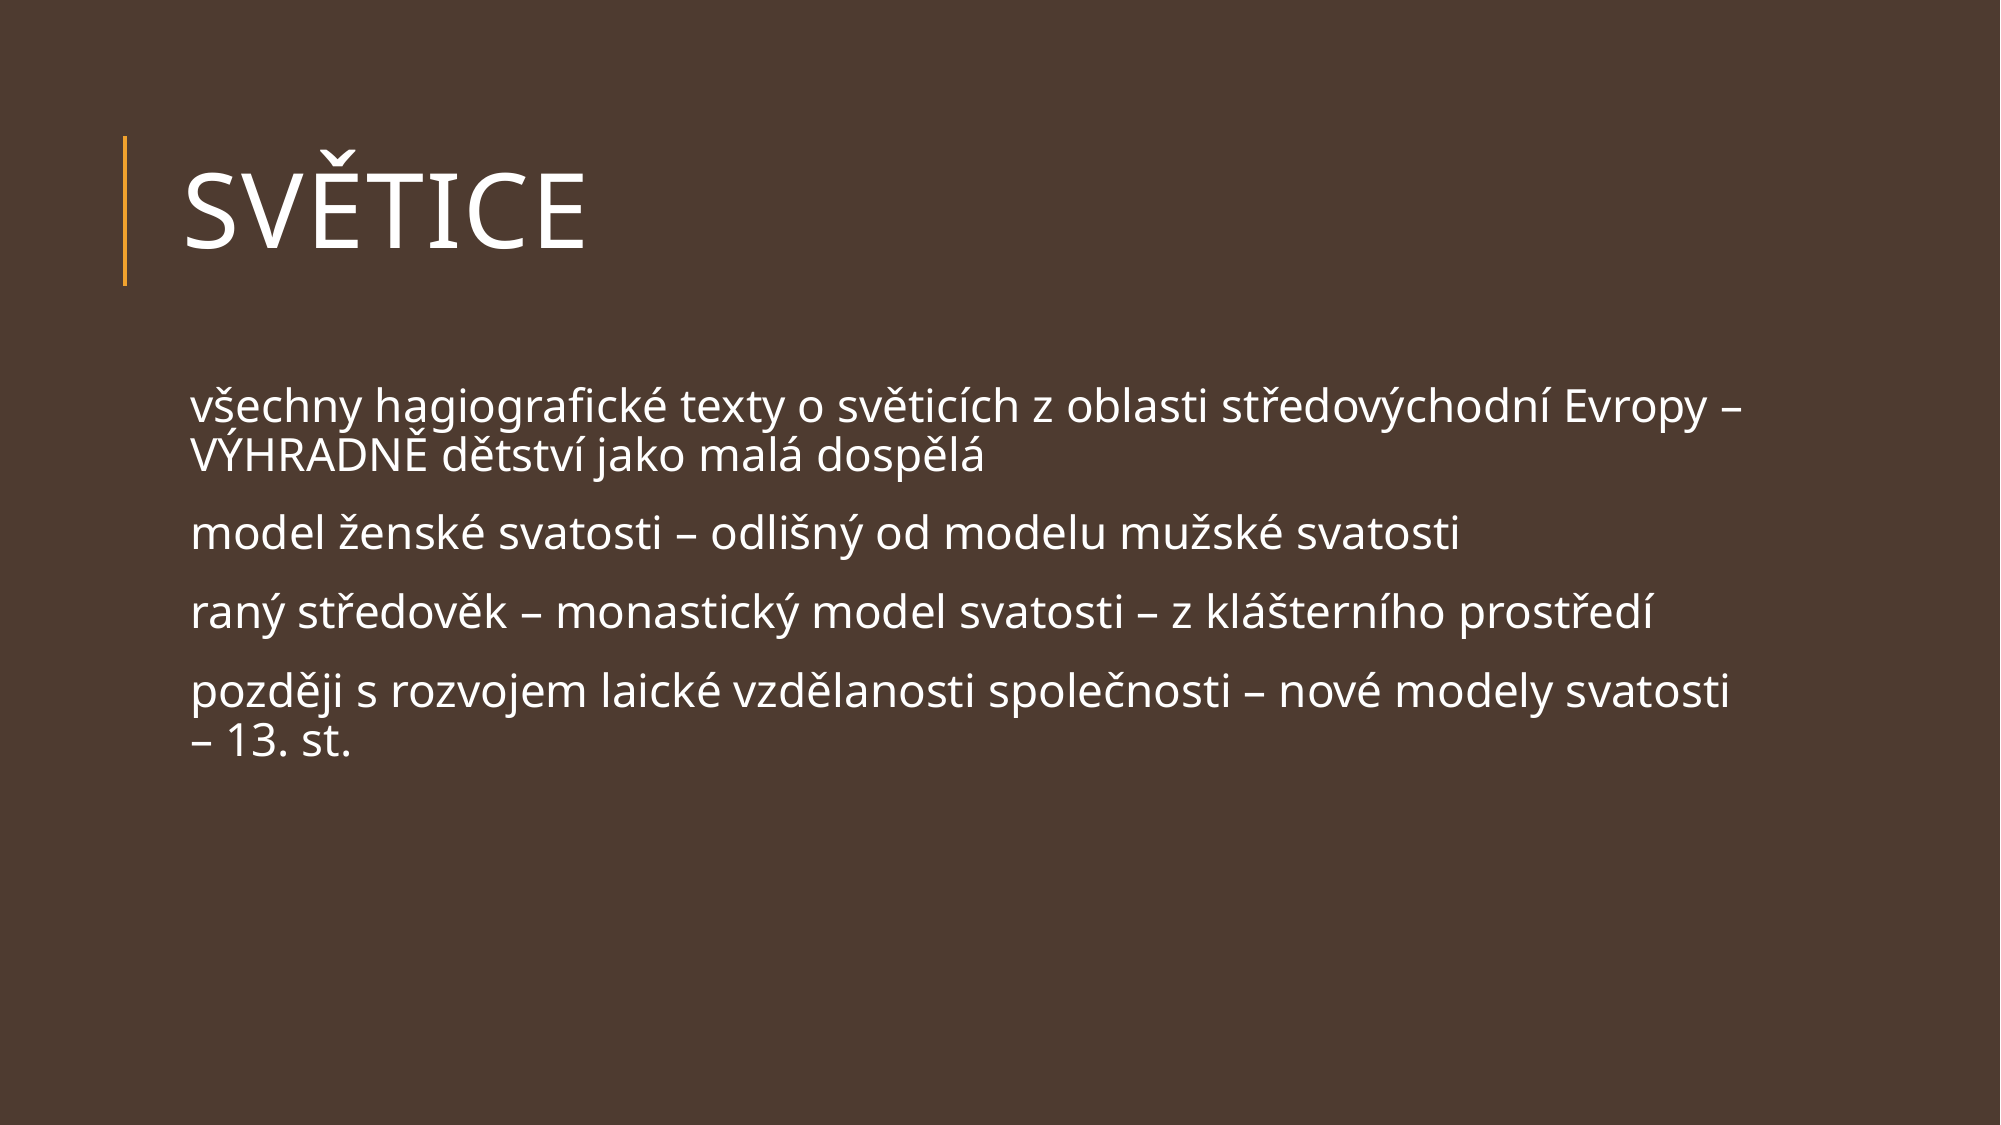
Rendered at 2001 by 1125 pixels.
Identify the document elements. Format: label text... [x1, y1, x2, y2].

title Světice [168, 96, 1763, 342]
list všechny hagiografické texty o světicích z oblasti středovýchodní Evropy – VÝHRADNĚ dětství jako malá dospělá model ženské svatosti – odlišný od modelu mužské svatosti raný středověk – monastický model svatosti – z klášterního prostředí později s rozvojem laické vzdělanosti společnosti – nové modely svatosti – 13. st. [168, 375, 1763, 1035]
